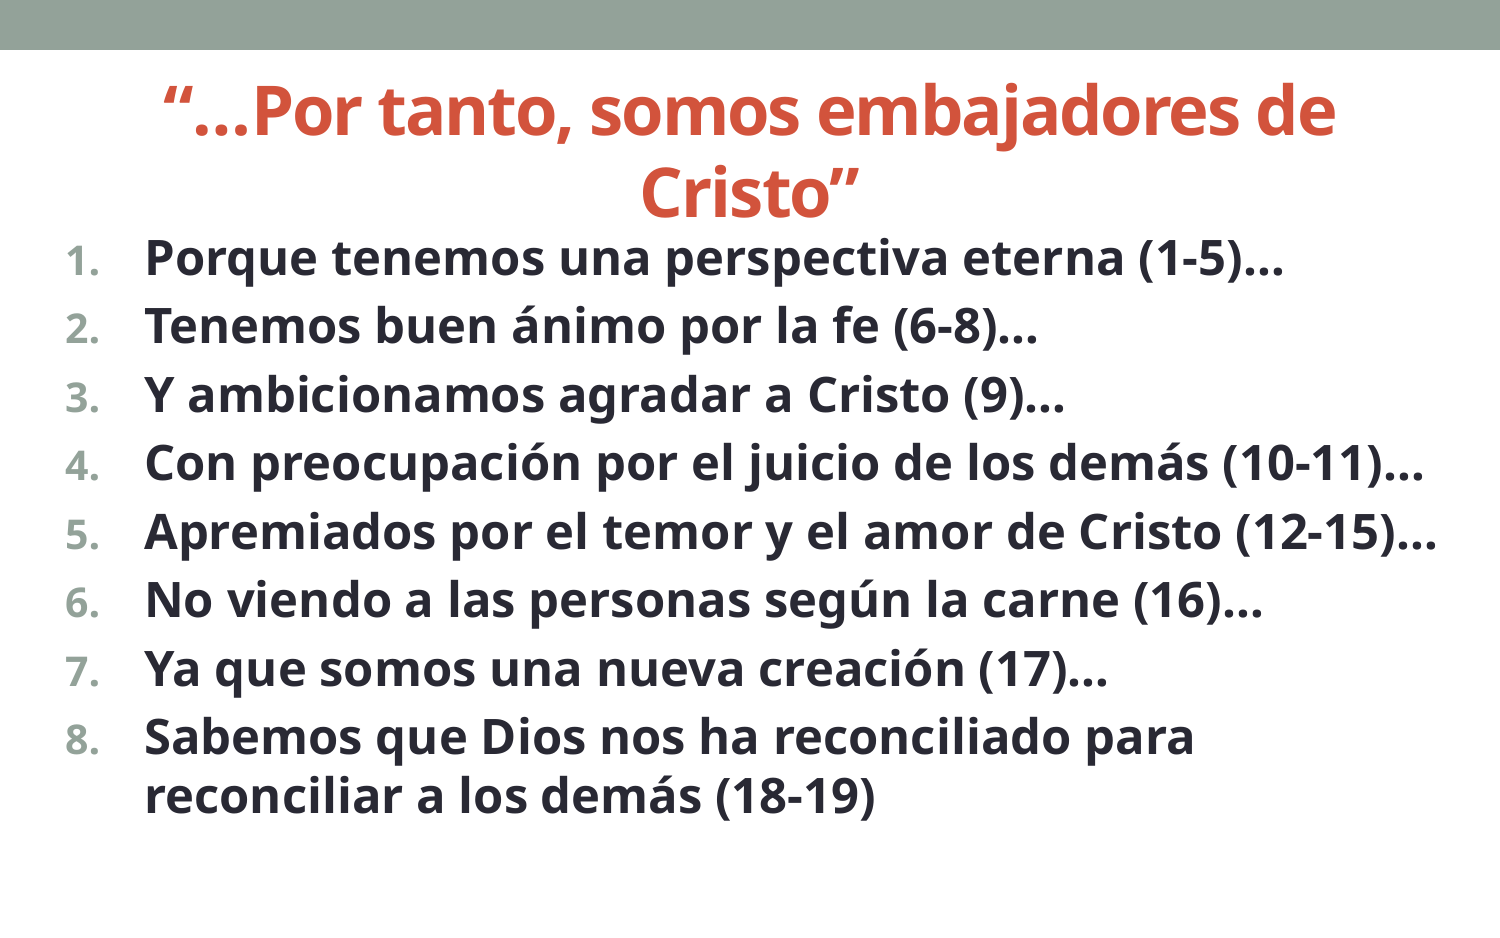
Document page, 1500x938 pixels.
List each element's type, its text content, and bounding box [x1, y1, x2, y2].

title “…Por tanto, somos embajadores de Cristo” [75, 81, 1425, 217]
list Porque tenemos una perspectiva eterna (1-5)… Tenemos buen ánimo por la fe (6-8)… Y ambicionamos agradar a Cristo (9)… Con preocupación por el juicio de los demás (10-11)… Apremiados por el temor y el amor de Cristo (12-15)… No viendo a las personas según la carne (16)… Ya que somos una nueva creación (17)… Sabemos que Dios nos ha reconciliado para reconciliar a los demás (18-19) [50, 218, 1463, 857]
